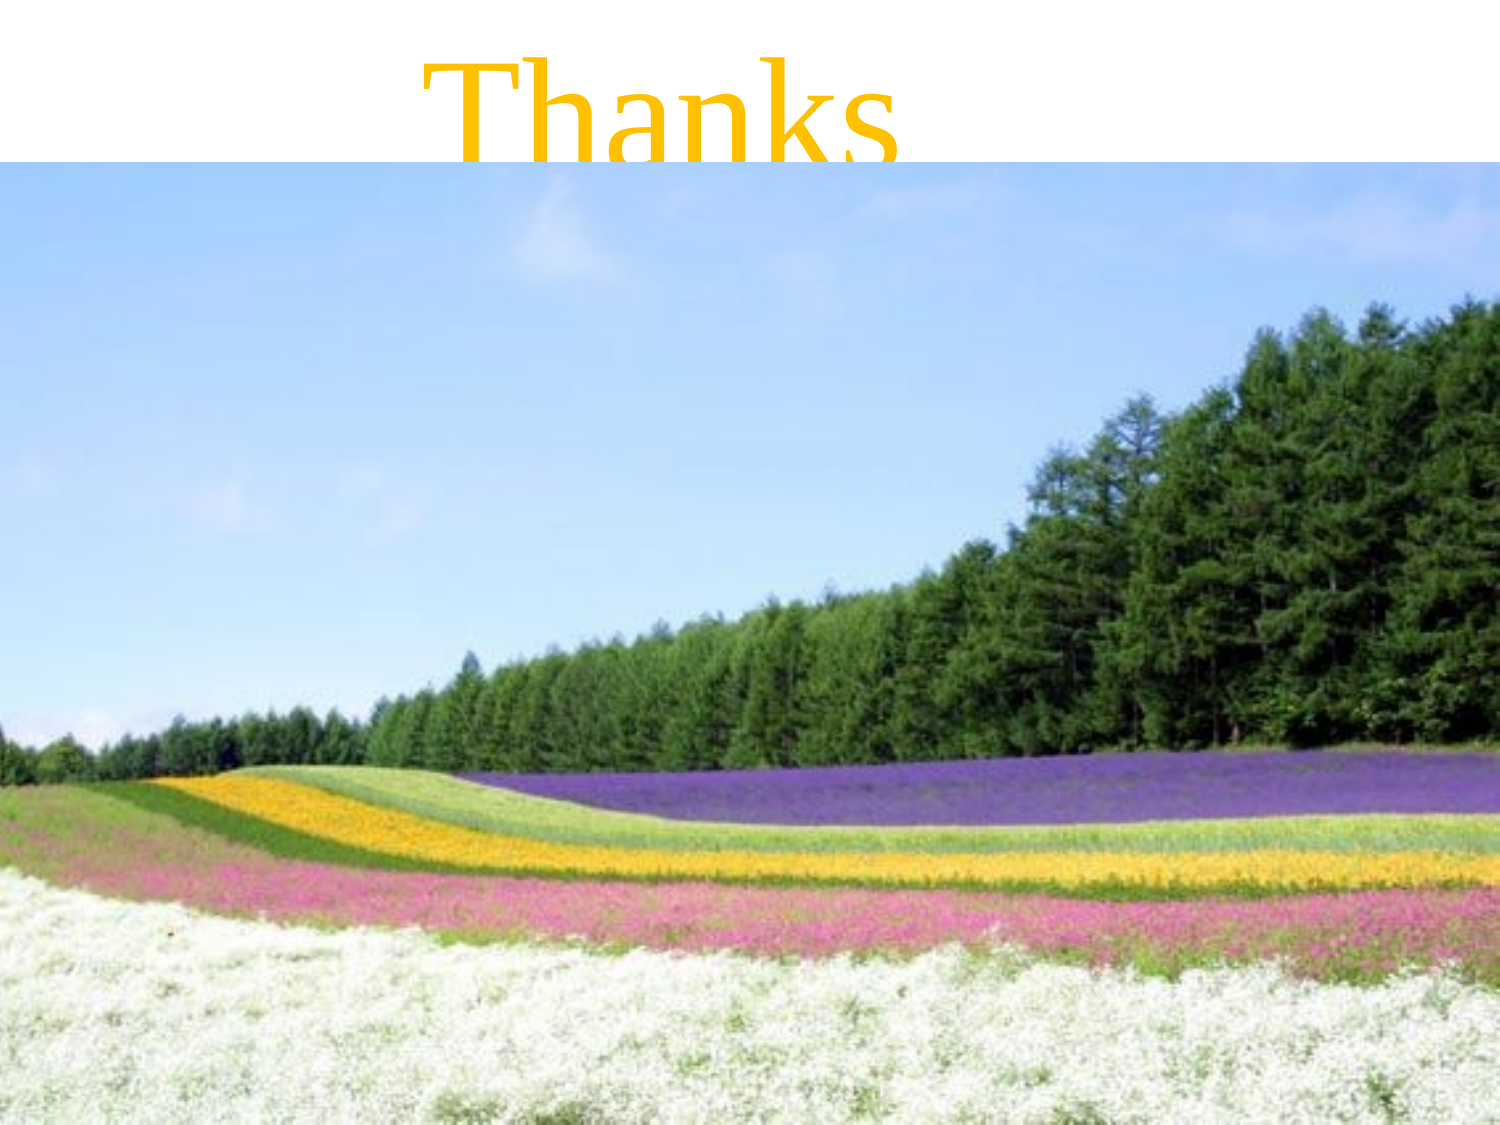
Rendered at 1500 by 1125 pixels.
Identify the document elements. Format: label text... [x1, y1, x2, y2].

list Thanks [62, 0, 1263, 160]
picture [0, 162, 1500, 1125]
